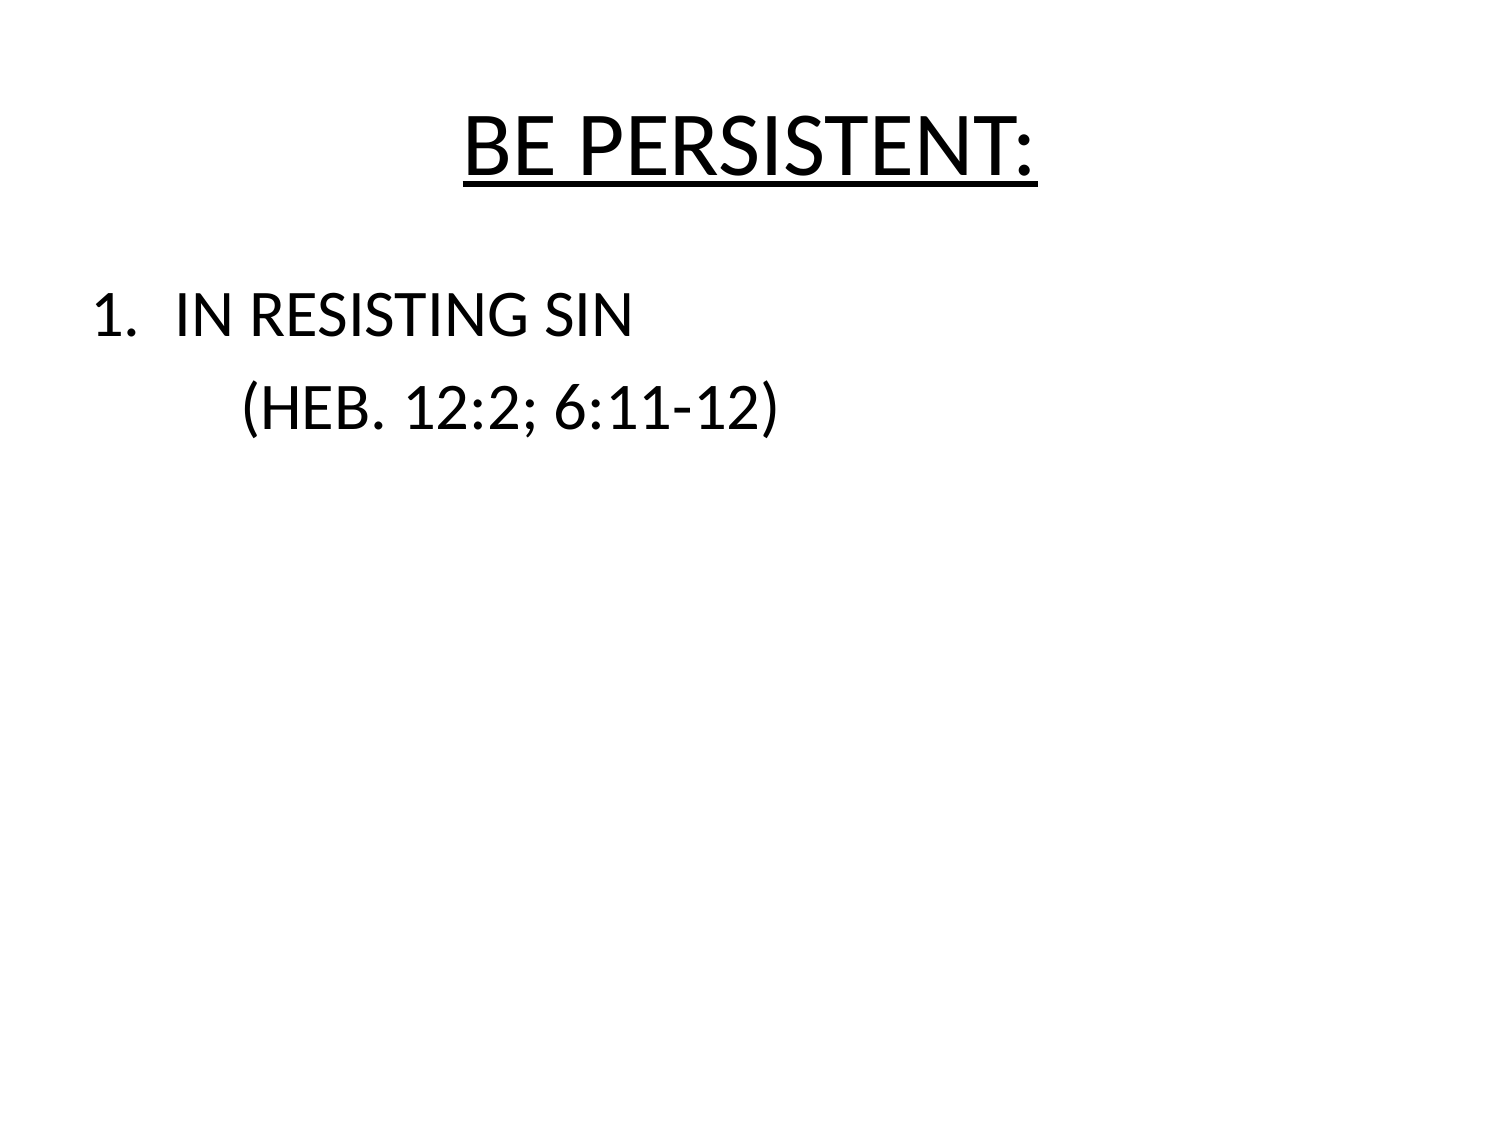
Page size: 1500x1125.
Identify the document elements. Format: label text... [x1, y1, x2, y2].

list IN RESISTING SIN (HEB. 12:2; 6:11-12) [75, 262, 1425, 1005]
title BE PERSISTENT: [75, 45, 1425, 233]
